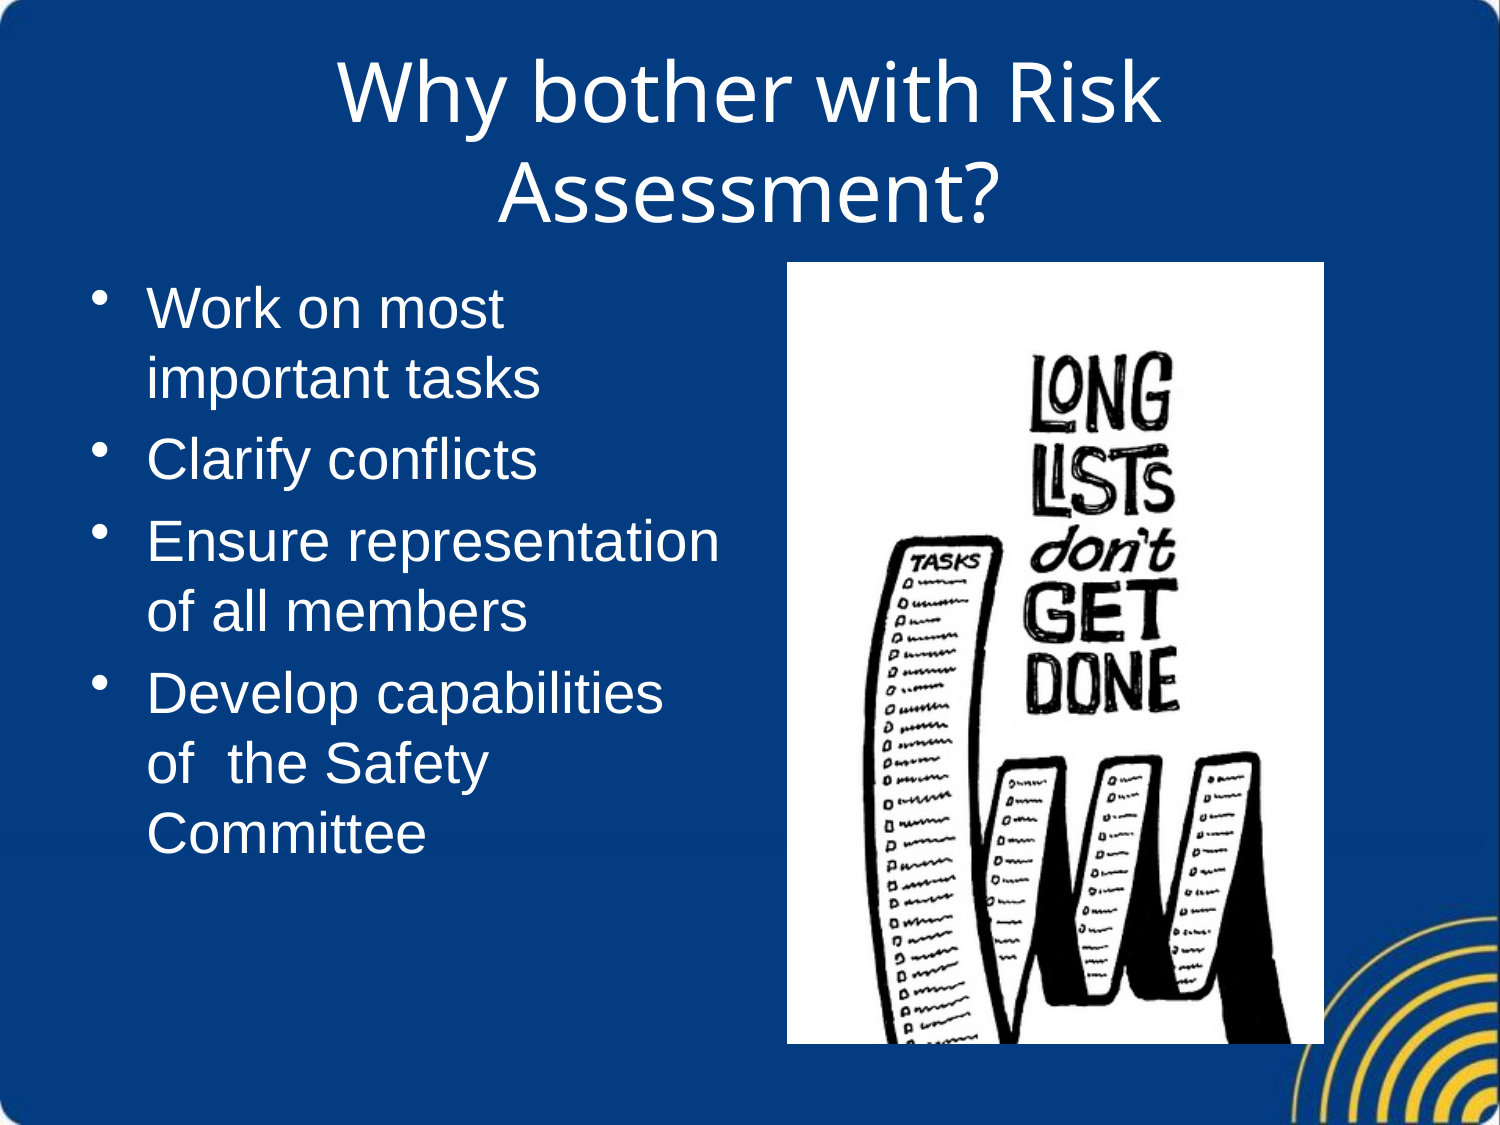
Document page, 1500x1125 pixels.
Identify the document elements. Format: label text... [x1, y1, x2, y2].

list Work on most important tasks Clarify conflicts Ensure representation of all members Develop capabilities of the Safety Committee [75, 262, 738, 1005]
picture [0, 0, 1500, 1125]
title Why bother with Risk Assessment? [75, 45, 1425, 233]
